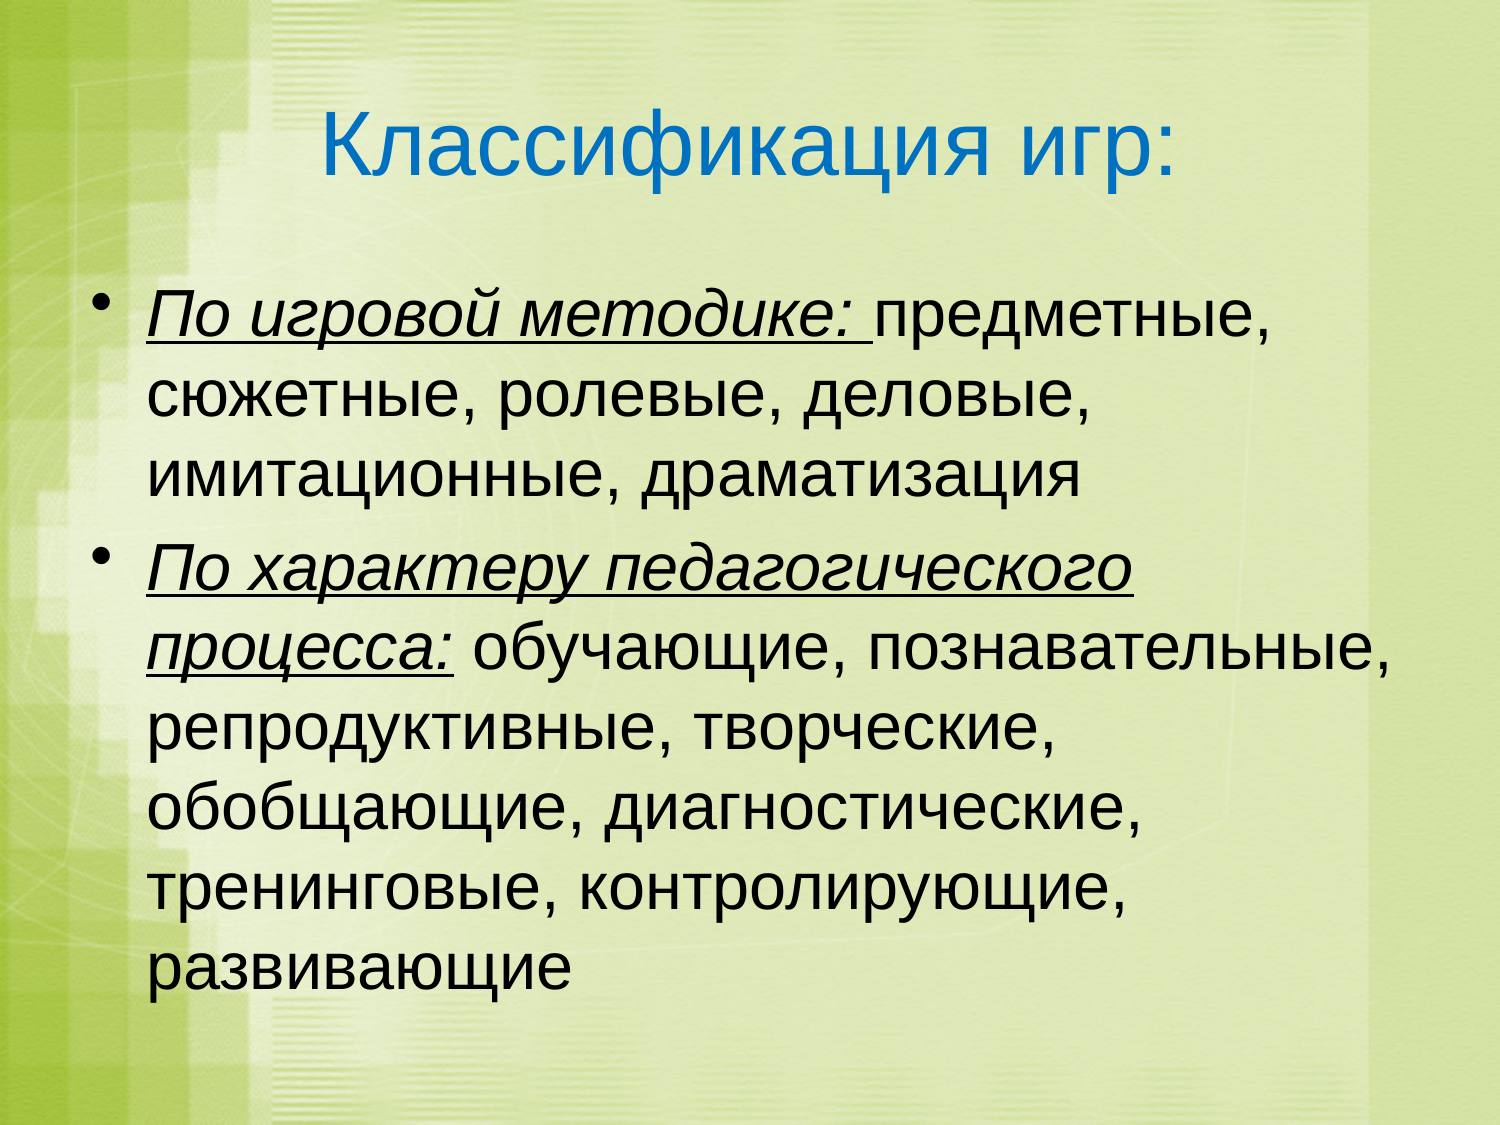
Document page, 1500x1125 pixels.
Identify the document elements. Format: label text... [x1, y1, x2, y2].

picture [0, 0, 1500, 1125]
list По игровой методике: предметные, сюжетные, ролевые, деловые, имитационные, драматизация По характеру педагогического процесса: обучающие, познавательные, репродуктивные, творческие, обобщающие, диагностические, тренинговые, контролирующие, развивающие [75, 262, 1425, 1005]
title Классификация игр: [75, 45, 1425, 233]
